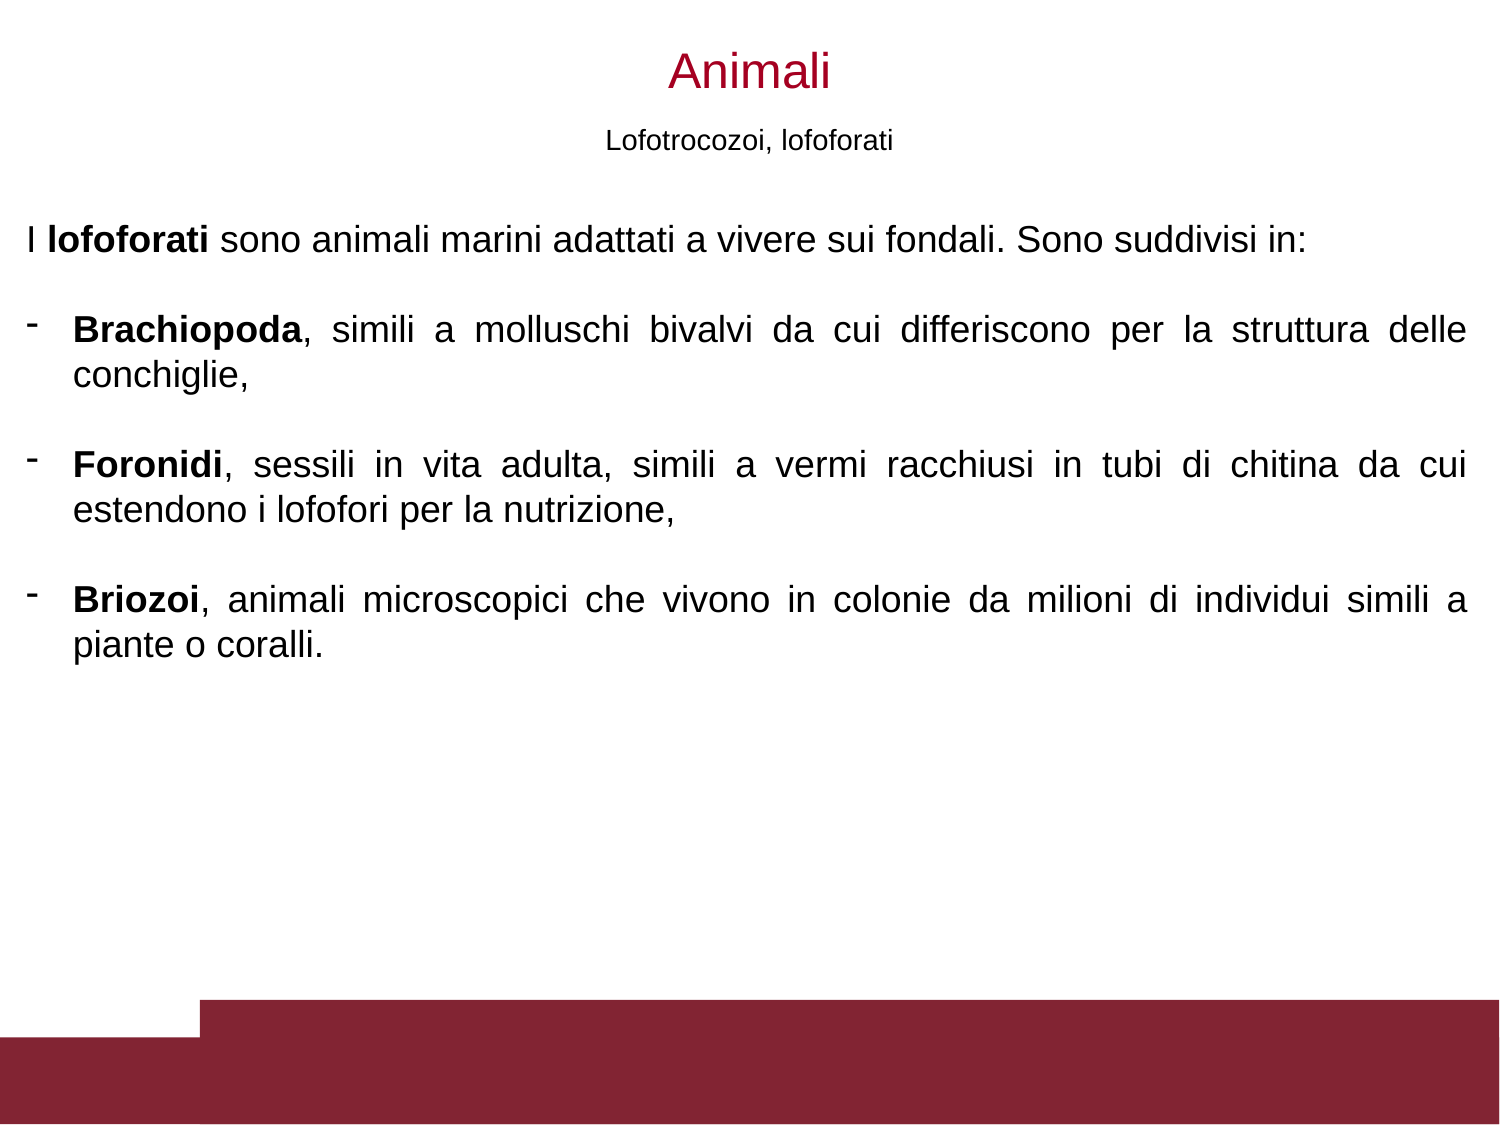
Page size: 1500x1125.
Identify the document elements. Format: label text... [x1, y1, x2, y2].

text_box Animali [653, 30, 847, 106]
text_box I lofoforati sono animali marini adattati a vivere sui fondali. Sono suddivisi in: Brachiopoda, simili a molluschi bivalvi da cui differiscono per la struttura delle conchiglie, Foronidi, sessili in vita adulta, simili a vermi racchiusi in tubi di chitina da cui estendono i lofofori per la nutrizione, Briozoi, animali microscopici che vivono in colonie da milioni di individui simili a piante o coralli. [11, 208, 1483, 718]
text_box Lofotrocozoi, lofoforati [590, 113, 910, 164]
